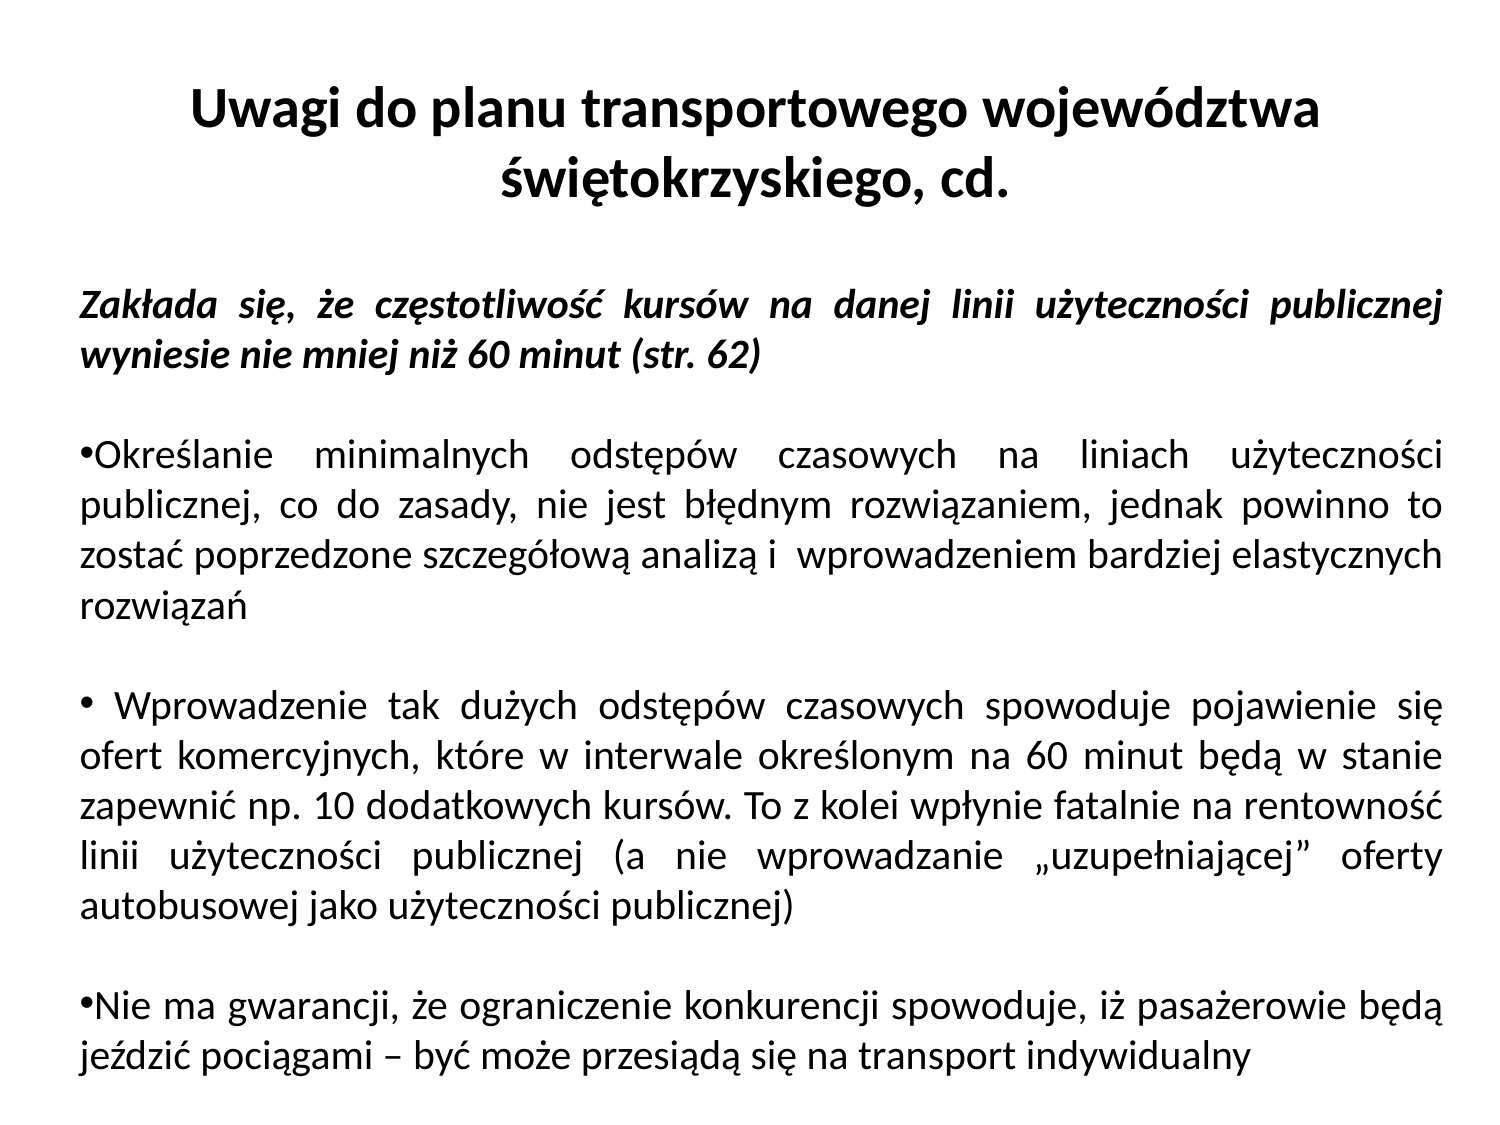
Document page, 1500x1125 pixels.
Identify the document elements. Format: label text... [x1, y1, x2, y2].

title Uwagi do planu transportowego województwa świętokrzyskiego, cd. [53, 45, 1459, 233]
text_box Zakłada się, że częstotliwość kursów na danej linii użyteczności publicznej wyniesie nie mniej niż 60 minut (str. 62) Określanie minimalnych odstępów czasowych na liniach użyteczności publicznej, co do zasady, nie jest błędnym rozwiązaniem, jednak powinno to zostać poprzedzone szczegółową analizą i wprowadzeniem bardziej elastycznych rozwiązań Wprowadzenie tak dużych odstępów czasowych spowoduje pojawienie się ofert komercyjnych, które w interwale określonym na 60 minut będą w stanie zapewnić np. 10 dodatkowych kursów. To z kolei wpłynie fatalnie na rentowność linii użyteczności publicznej (a nie wprowadzanie „uzupełniającej” oferty autobusowej jako użyteczności publicznej) Nie ma gwarancji, że ograniczenie konkurencji spowoduje, iż pasażerowie będą jeździć pociągami – być może przesiądą się na transport indywidualny [64, 219, 1459, 1125]
